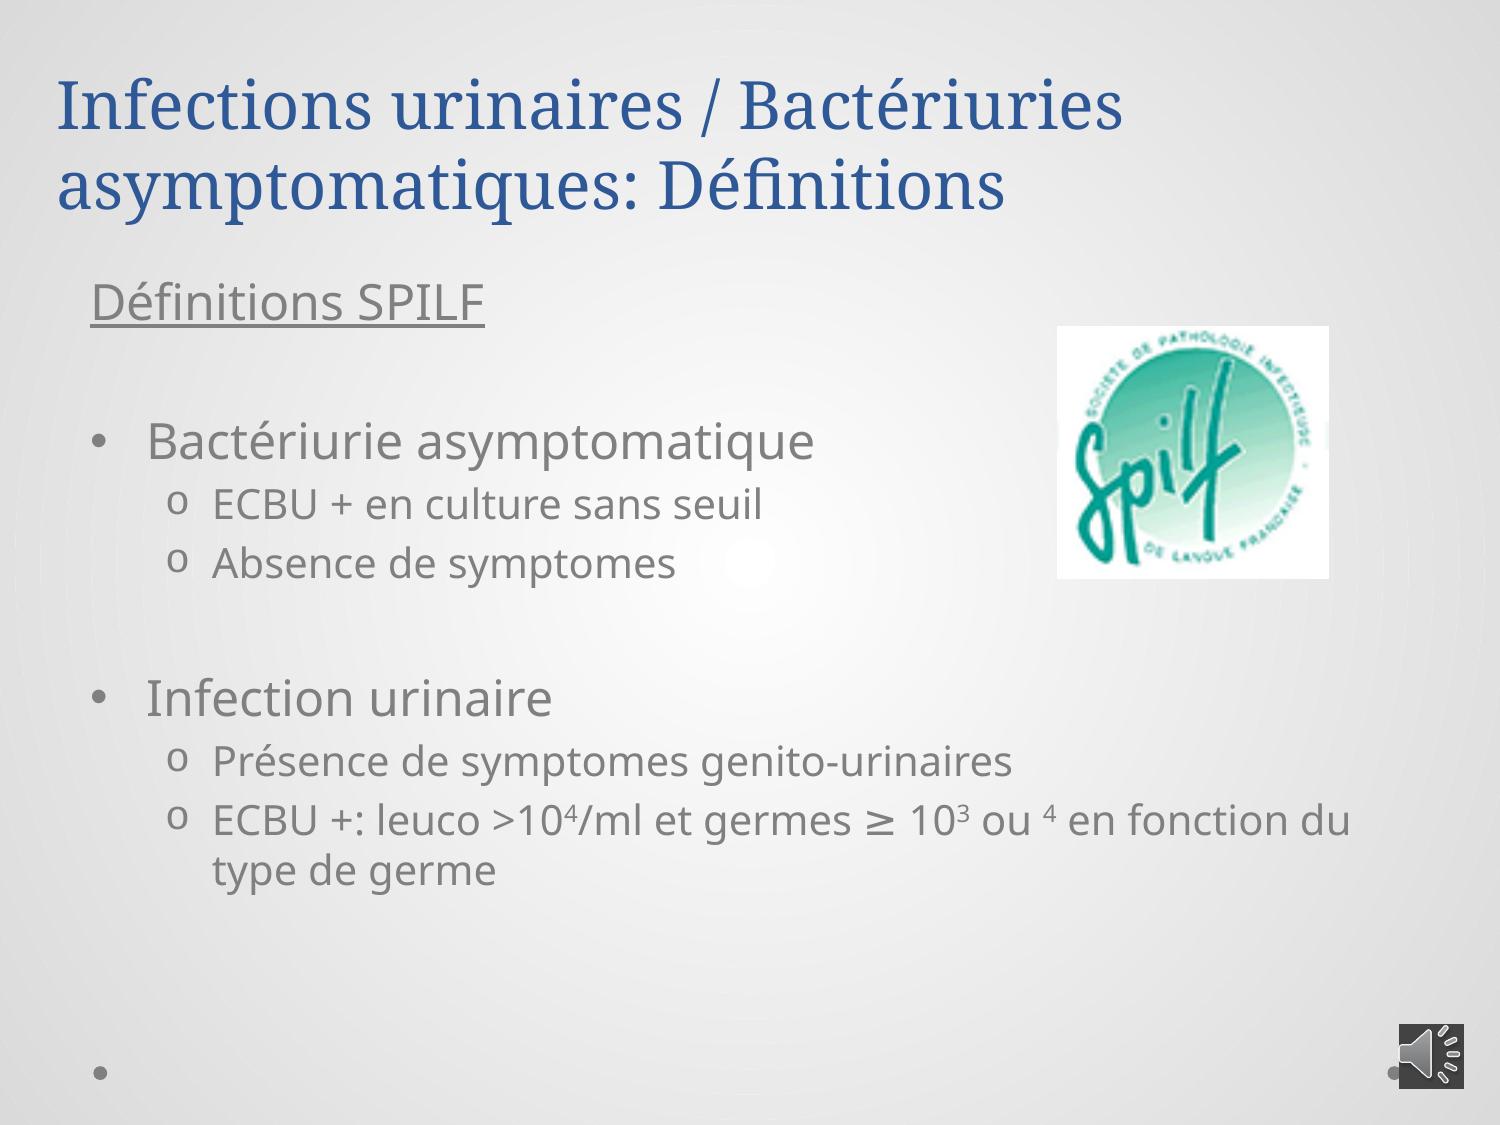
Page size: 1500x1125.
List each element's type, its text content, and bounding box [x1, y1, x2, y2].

picture [1056, 326, 1330, 579]
list Définitions SPILF Bactériurie asymptomatique ECBU + en culture sans seuil Absence de symptomes Infection urinaire Présence de symptomes genito-urinaires ECBU +: leuco >104/ml et germes ≥ 103 ou 4 en fonction du type de germe [75, 262, 1425, 1005]
picture [1397, 1022, 1465, 1090]
title Infections urinaires / Bactériuries asymptomatiques: Définitions [41, 42, 1483, 231]
